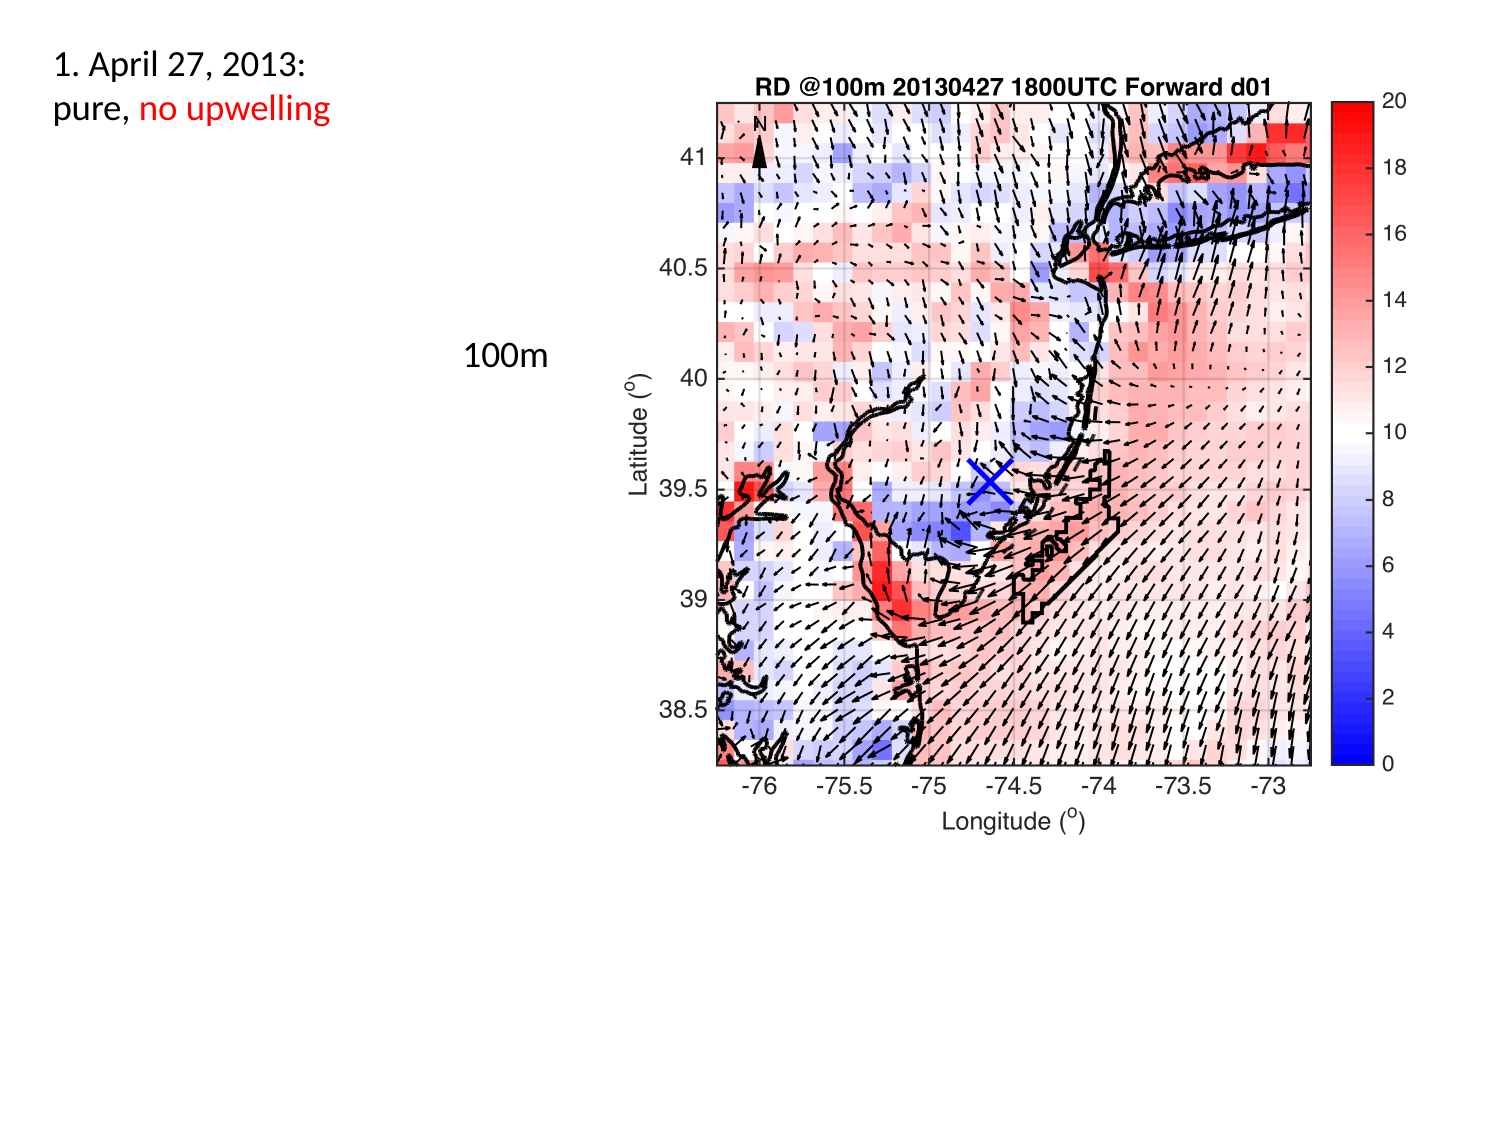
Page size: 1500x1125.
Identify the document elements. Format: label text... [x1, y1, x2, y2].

picture [599, 0, 1500, 901]
text_box 100m [447, 322, 565, 383]
title 1. April 27, 2013: pure, no upwelling [37, 31, 594, 136]
